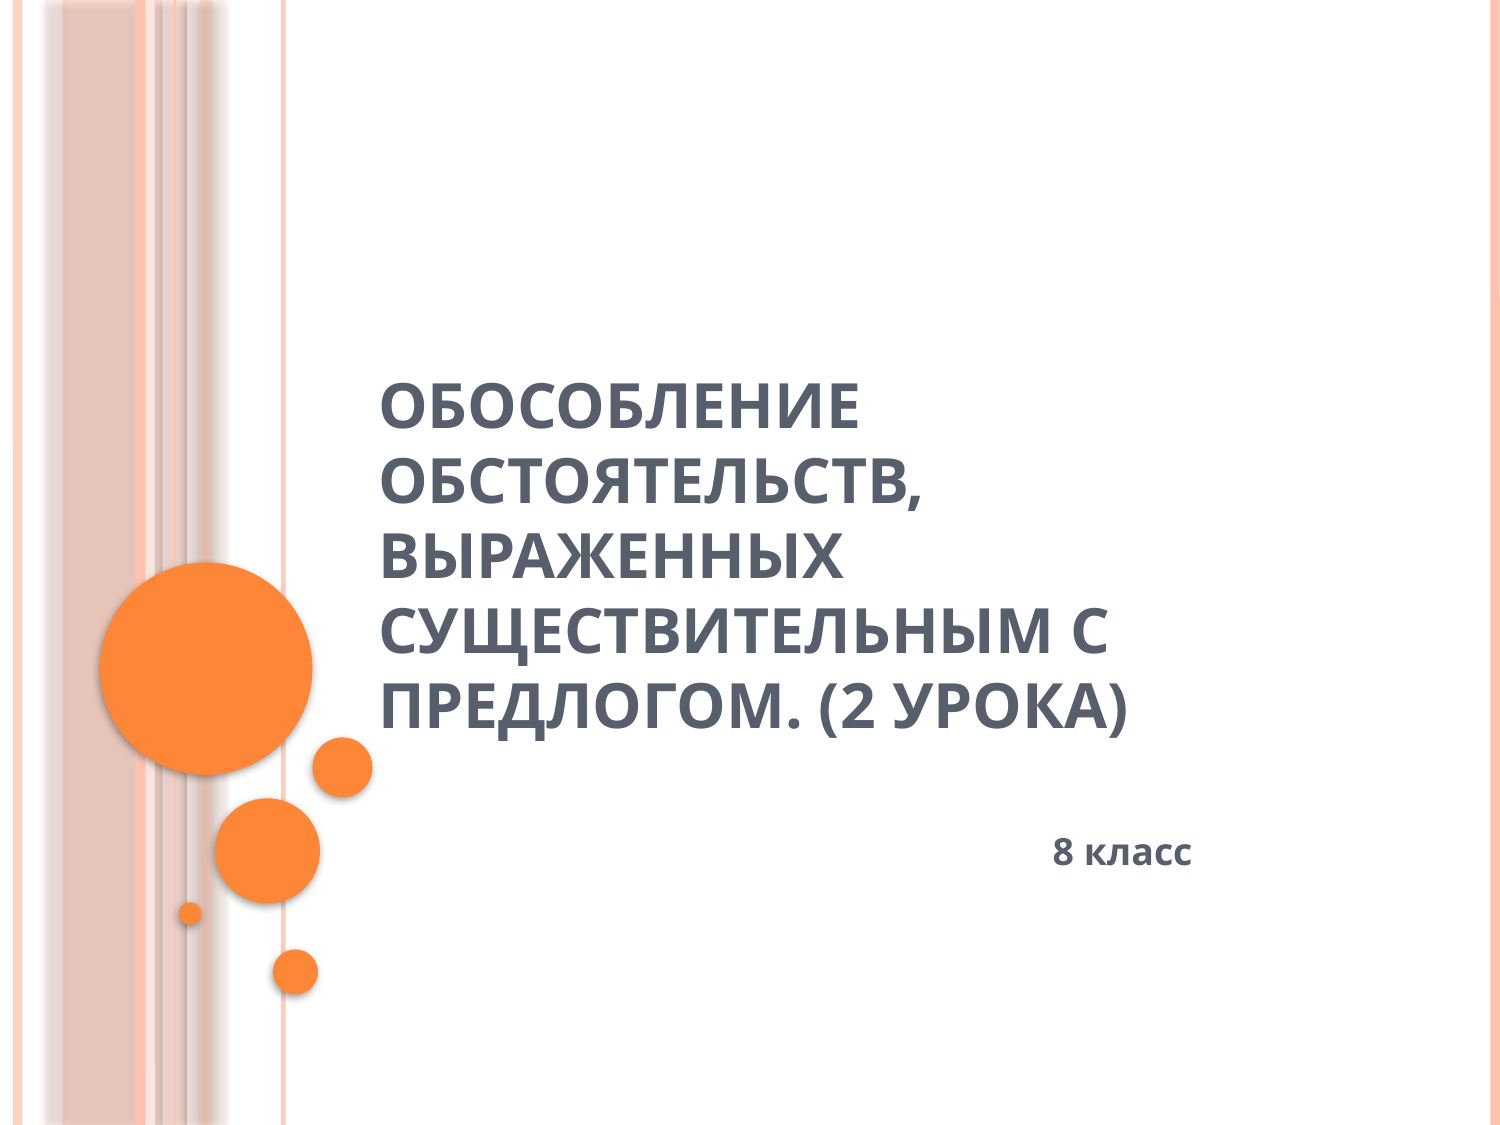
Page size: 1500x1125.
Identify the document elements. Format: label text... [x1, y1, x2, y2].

subtitle 8 класс [375, 820, 1388, 1046]
title Обособление обстоятельств, выраженных существительным с предлогом. (2 урока) [363, 199, 1388, 824]
